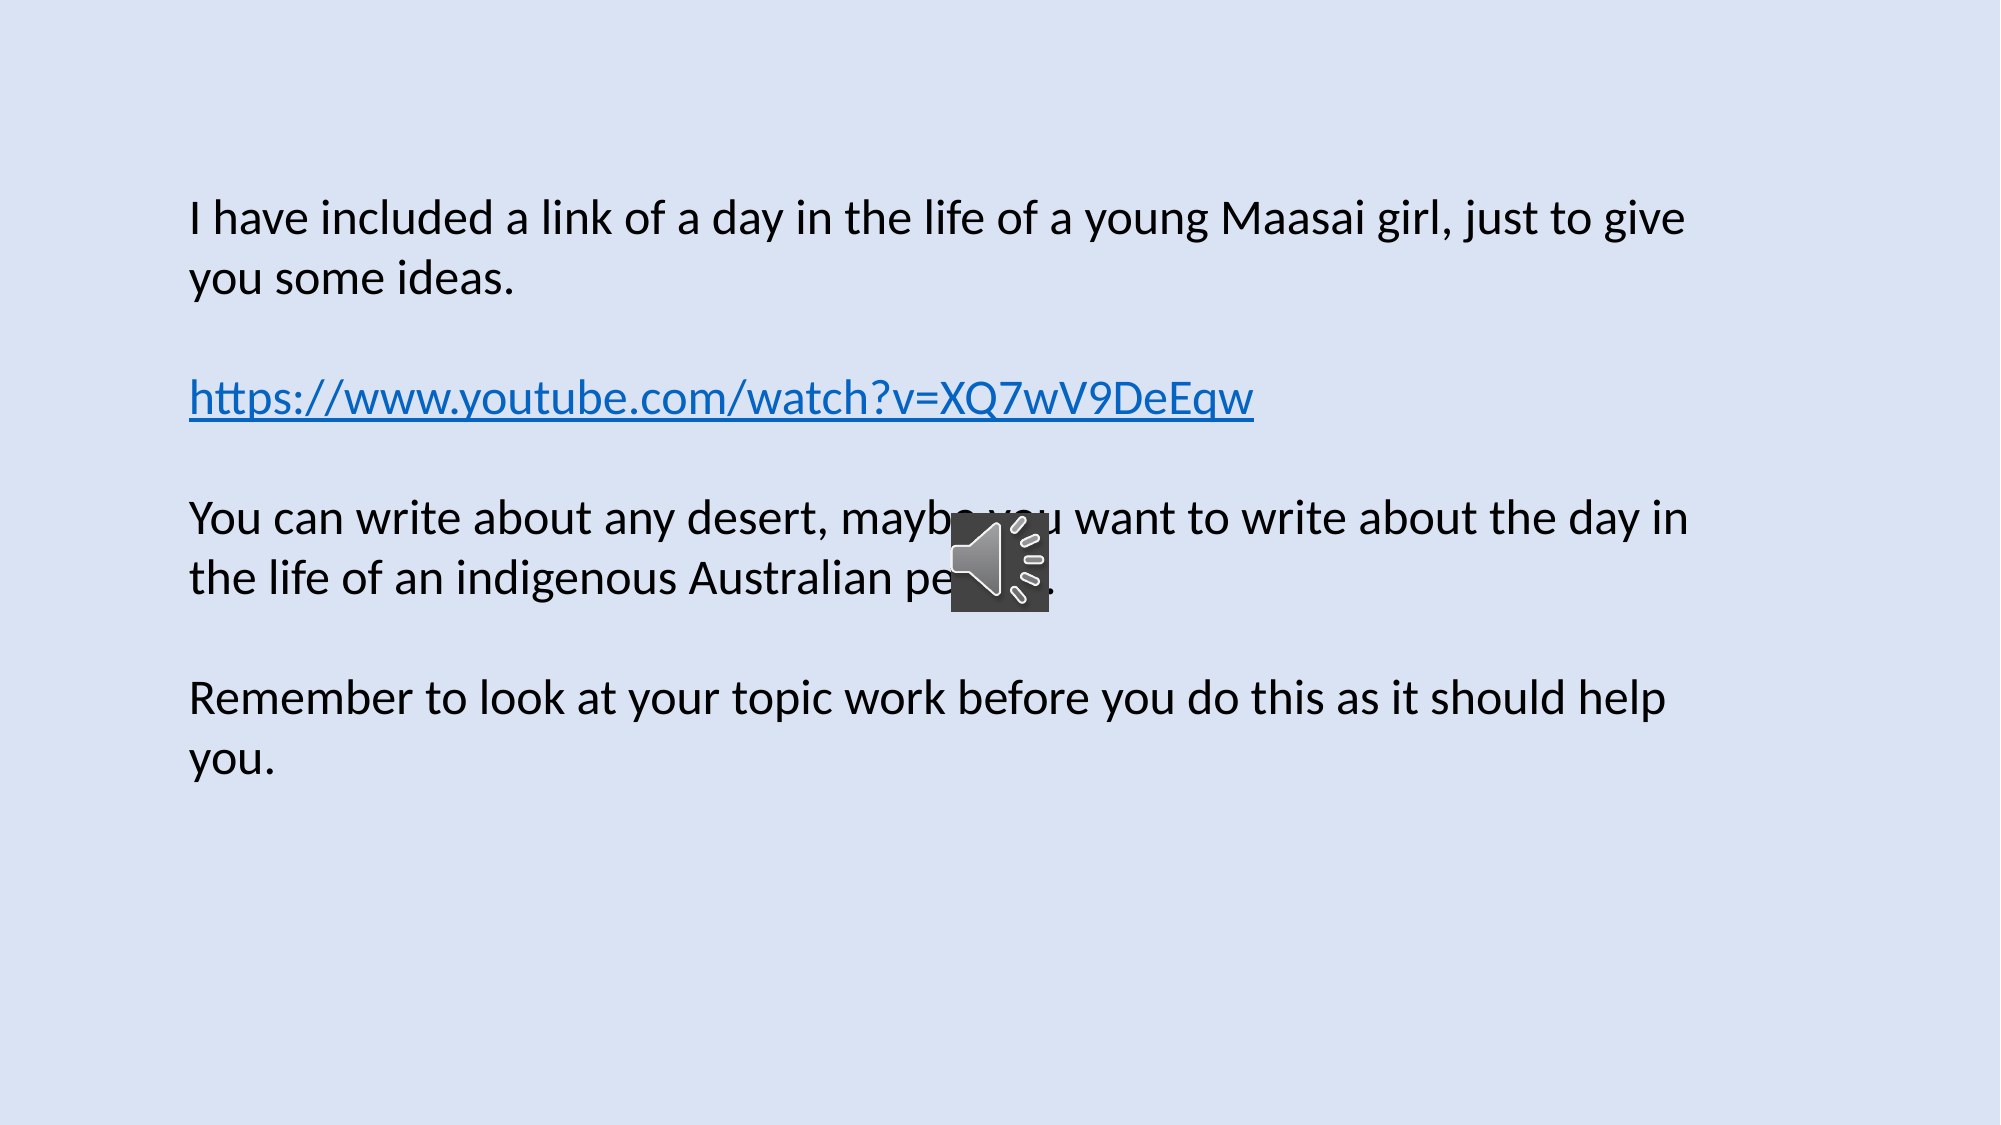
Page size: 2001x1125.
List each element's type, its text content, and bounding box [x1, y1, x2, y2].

text_box I have included a link of a day in the life of a young Maasai girl, just to give you some ideas. https://www.youtube.com/watch?v=XQ7wV9DeEqw You can write about any desert, maybe you want to write about the day in the life of an indigenous Australian person. Remember to look at your topic work before you do this as it should help you. [174, 177, 1769, 883]
picture [949, 512, 1050, 613]
